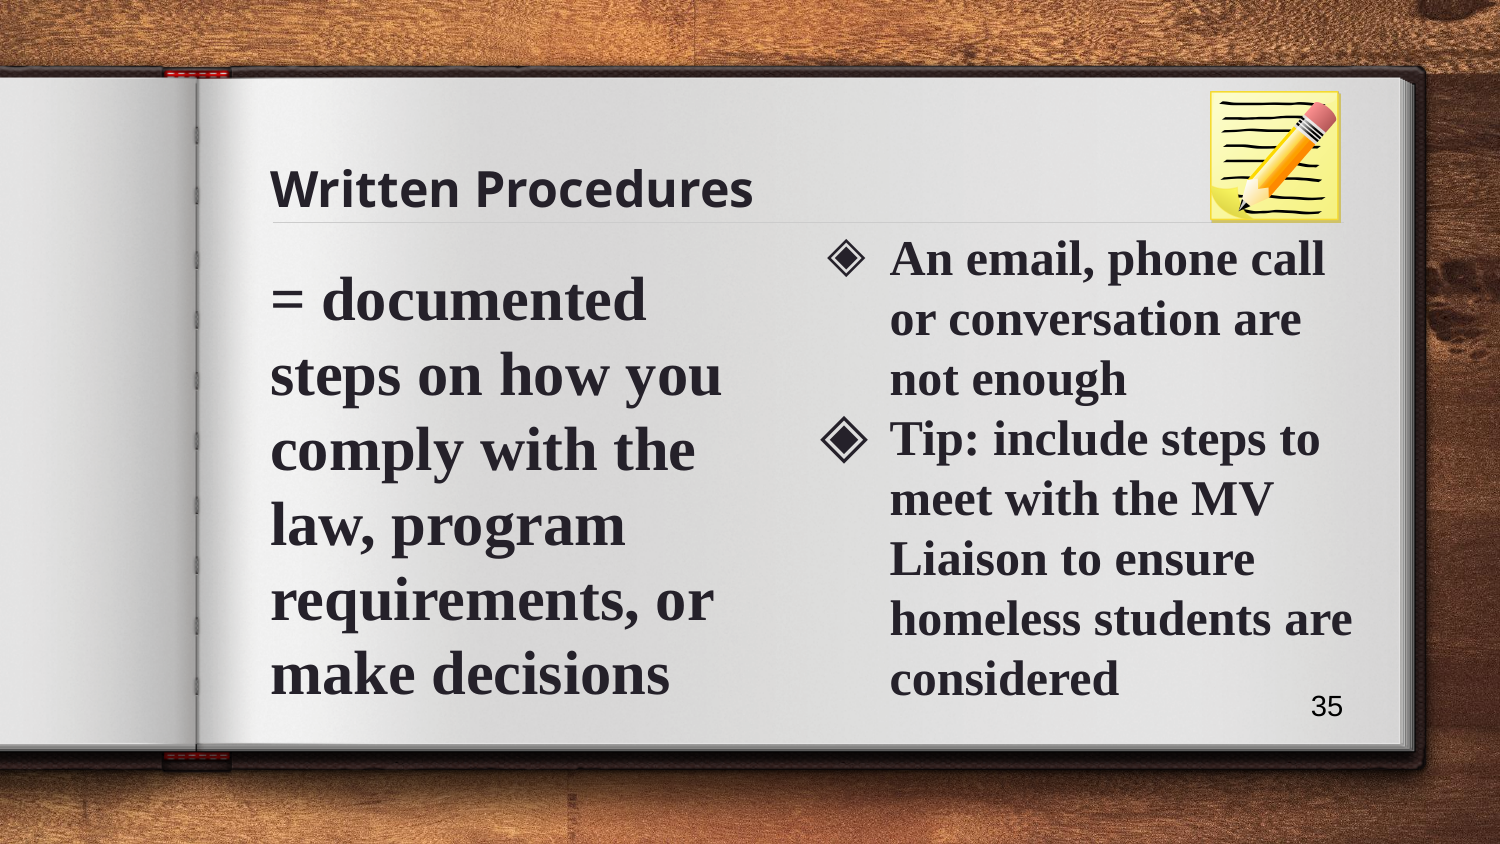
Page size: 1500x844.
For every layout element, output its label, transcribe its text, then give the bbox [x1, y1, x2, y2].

list = documented steps on how you comply with the law, program requirements, or make decisions [255, 242, 783, 833]
picture [0, 0, 1500, 844]
list An email, phone call or conversation are not enough Tip: include steps to meet with the MV Liaison to ensure homeless students are considered [799, 210, 1386, 801]
title Written Procedures [255, 117, 1204, 233]
